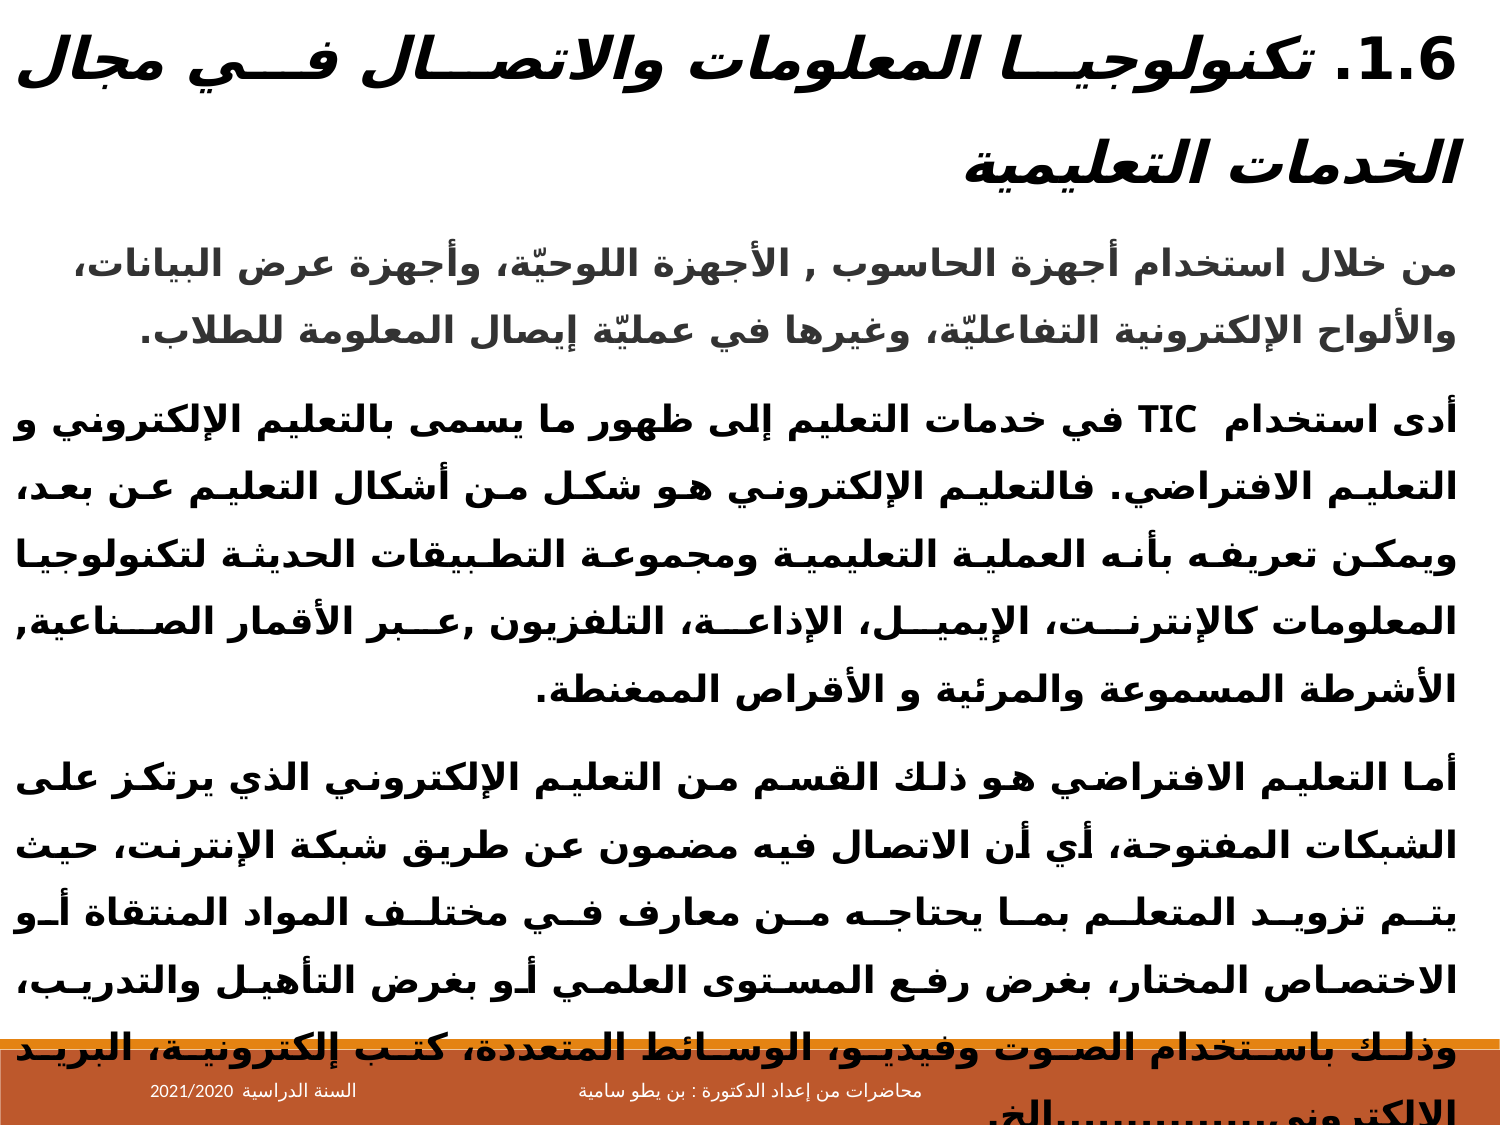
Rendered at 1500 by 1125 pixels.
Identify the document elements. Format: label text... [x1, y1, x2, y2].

text_box 1.6. تكنولوجيا المعلومات والاتصال في مجال الخدمات التعليمية من خلال استخدام أجهزة الحاسوب , الأجهزة اللوحيّة، وأجهزة عرض البيانات، والألواح الإلكترونية التفاعليّة، وغيرها في عمليّة إيصال المعلومة للطلاب. أدى استخدام TIC في خدمات التعليم إلى ظهور ما يسمى بالتعليم الإلكتروني و التعليم الافتراضي. فالتعليم الإلكتروني هو شكل من أشكال التعليم عن بعد، ويمكن تعريفه بأنه العملية التعليمية ومجموعة التطبيقات الحديثة لتكنولوجيا المعلومات كالإنترنت، الإيميل، الإذاعة، التلفزيون ,عبر الأقمار الصناعية, الأشرطة المسموعة والمرئية و الأقراص الممغنطة. أما التعليم الافتراضي هو ذلك القسم من التعليم الإلكتروني الذي يرتكز على الشبكات المفتوحة، أي أن الاتصال فيه مضمون عن طريق شبكة الإنترنت، حيث يتم تزويد المتعلم بما يحتاجه من معارف في مختلف المواد المنتقاة أو الاختصاص المختار، بغرض رفع المستوى العلمي أو بغرض التأهيل والتدريب، وذلك باستخدام الصوت وفيديو، الوسائط المتعددة، كتب إلكترونية، البريد الإلكتروني...............الخ. وبفضل تطور تكنولوجيا المعلومات والاتصال، أتاح الفرصة أمام الجميع للتعلم في أي مكان وزمان وخاصة لأولئك الأشخاص الذين لم يحظوا بهذه الخدمة نظرا لضيق الوقت أو بعد المكان أو الإعاقة الجسدية، مما أدي إلى رفع المستوى المعرفي للعاملين وهم في موقع عملهم. [0, 0, 1473, 1125]
